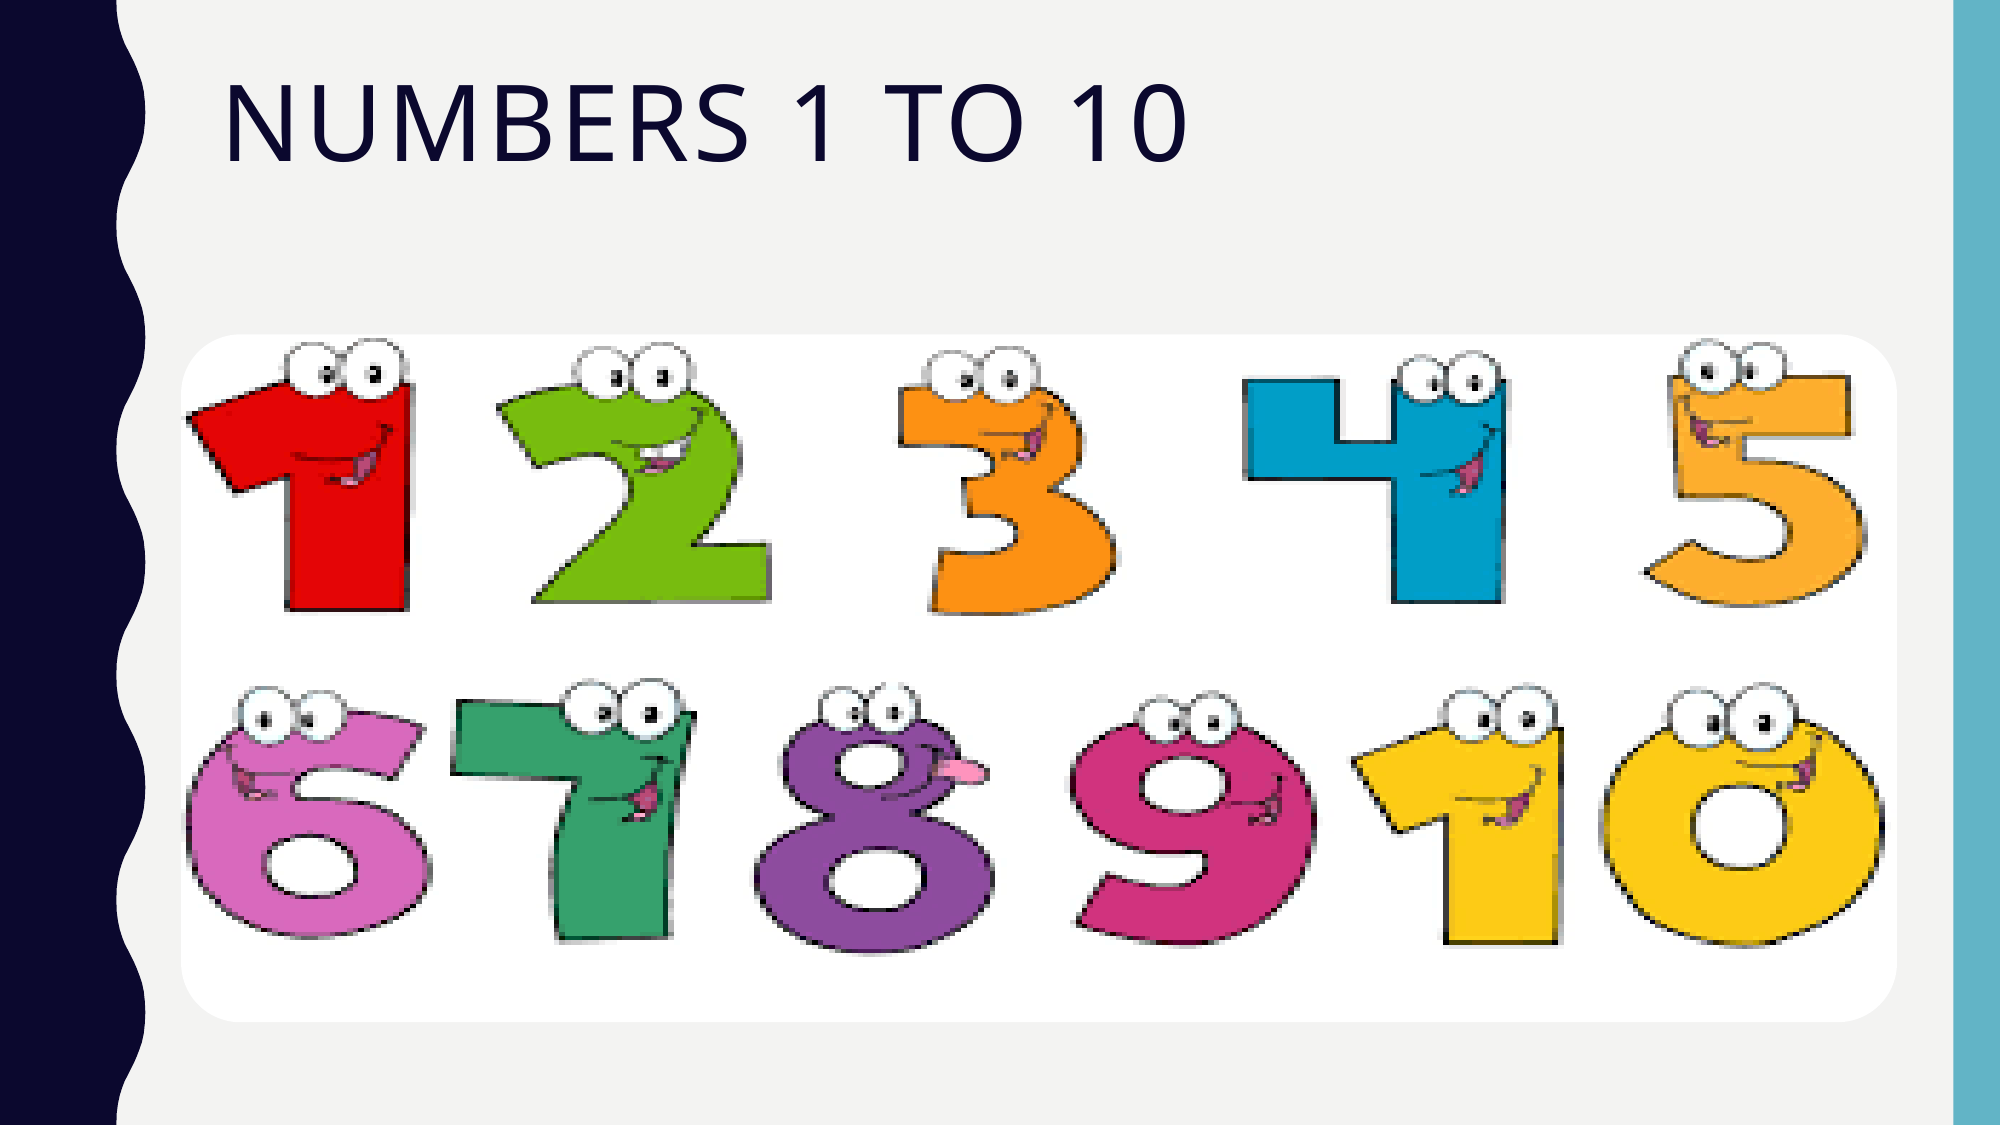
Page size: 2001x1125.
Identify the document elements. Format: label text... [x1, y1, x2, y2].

picture [181, 334, 1897, 1023]
title Numbers 1 to 10 [205, 62, 1875, 308]
